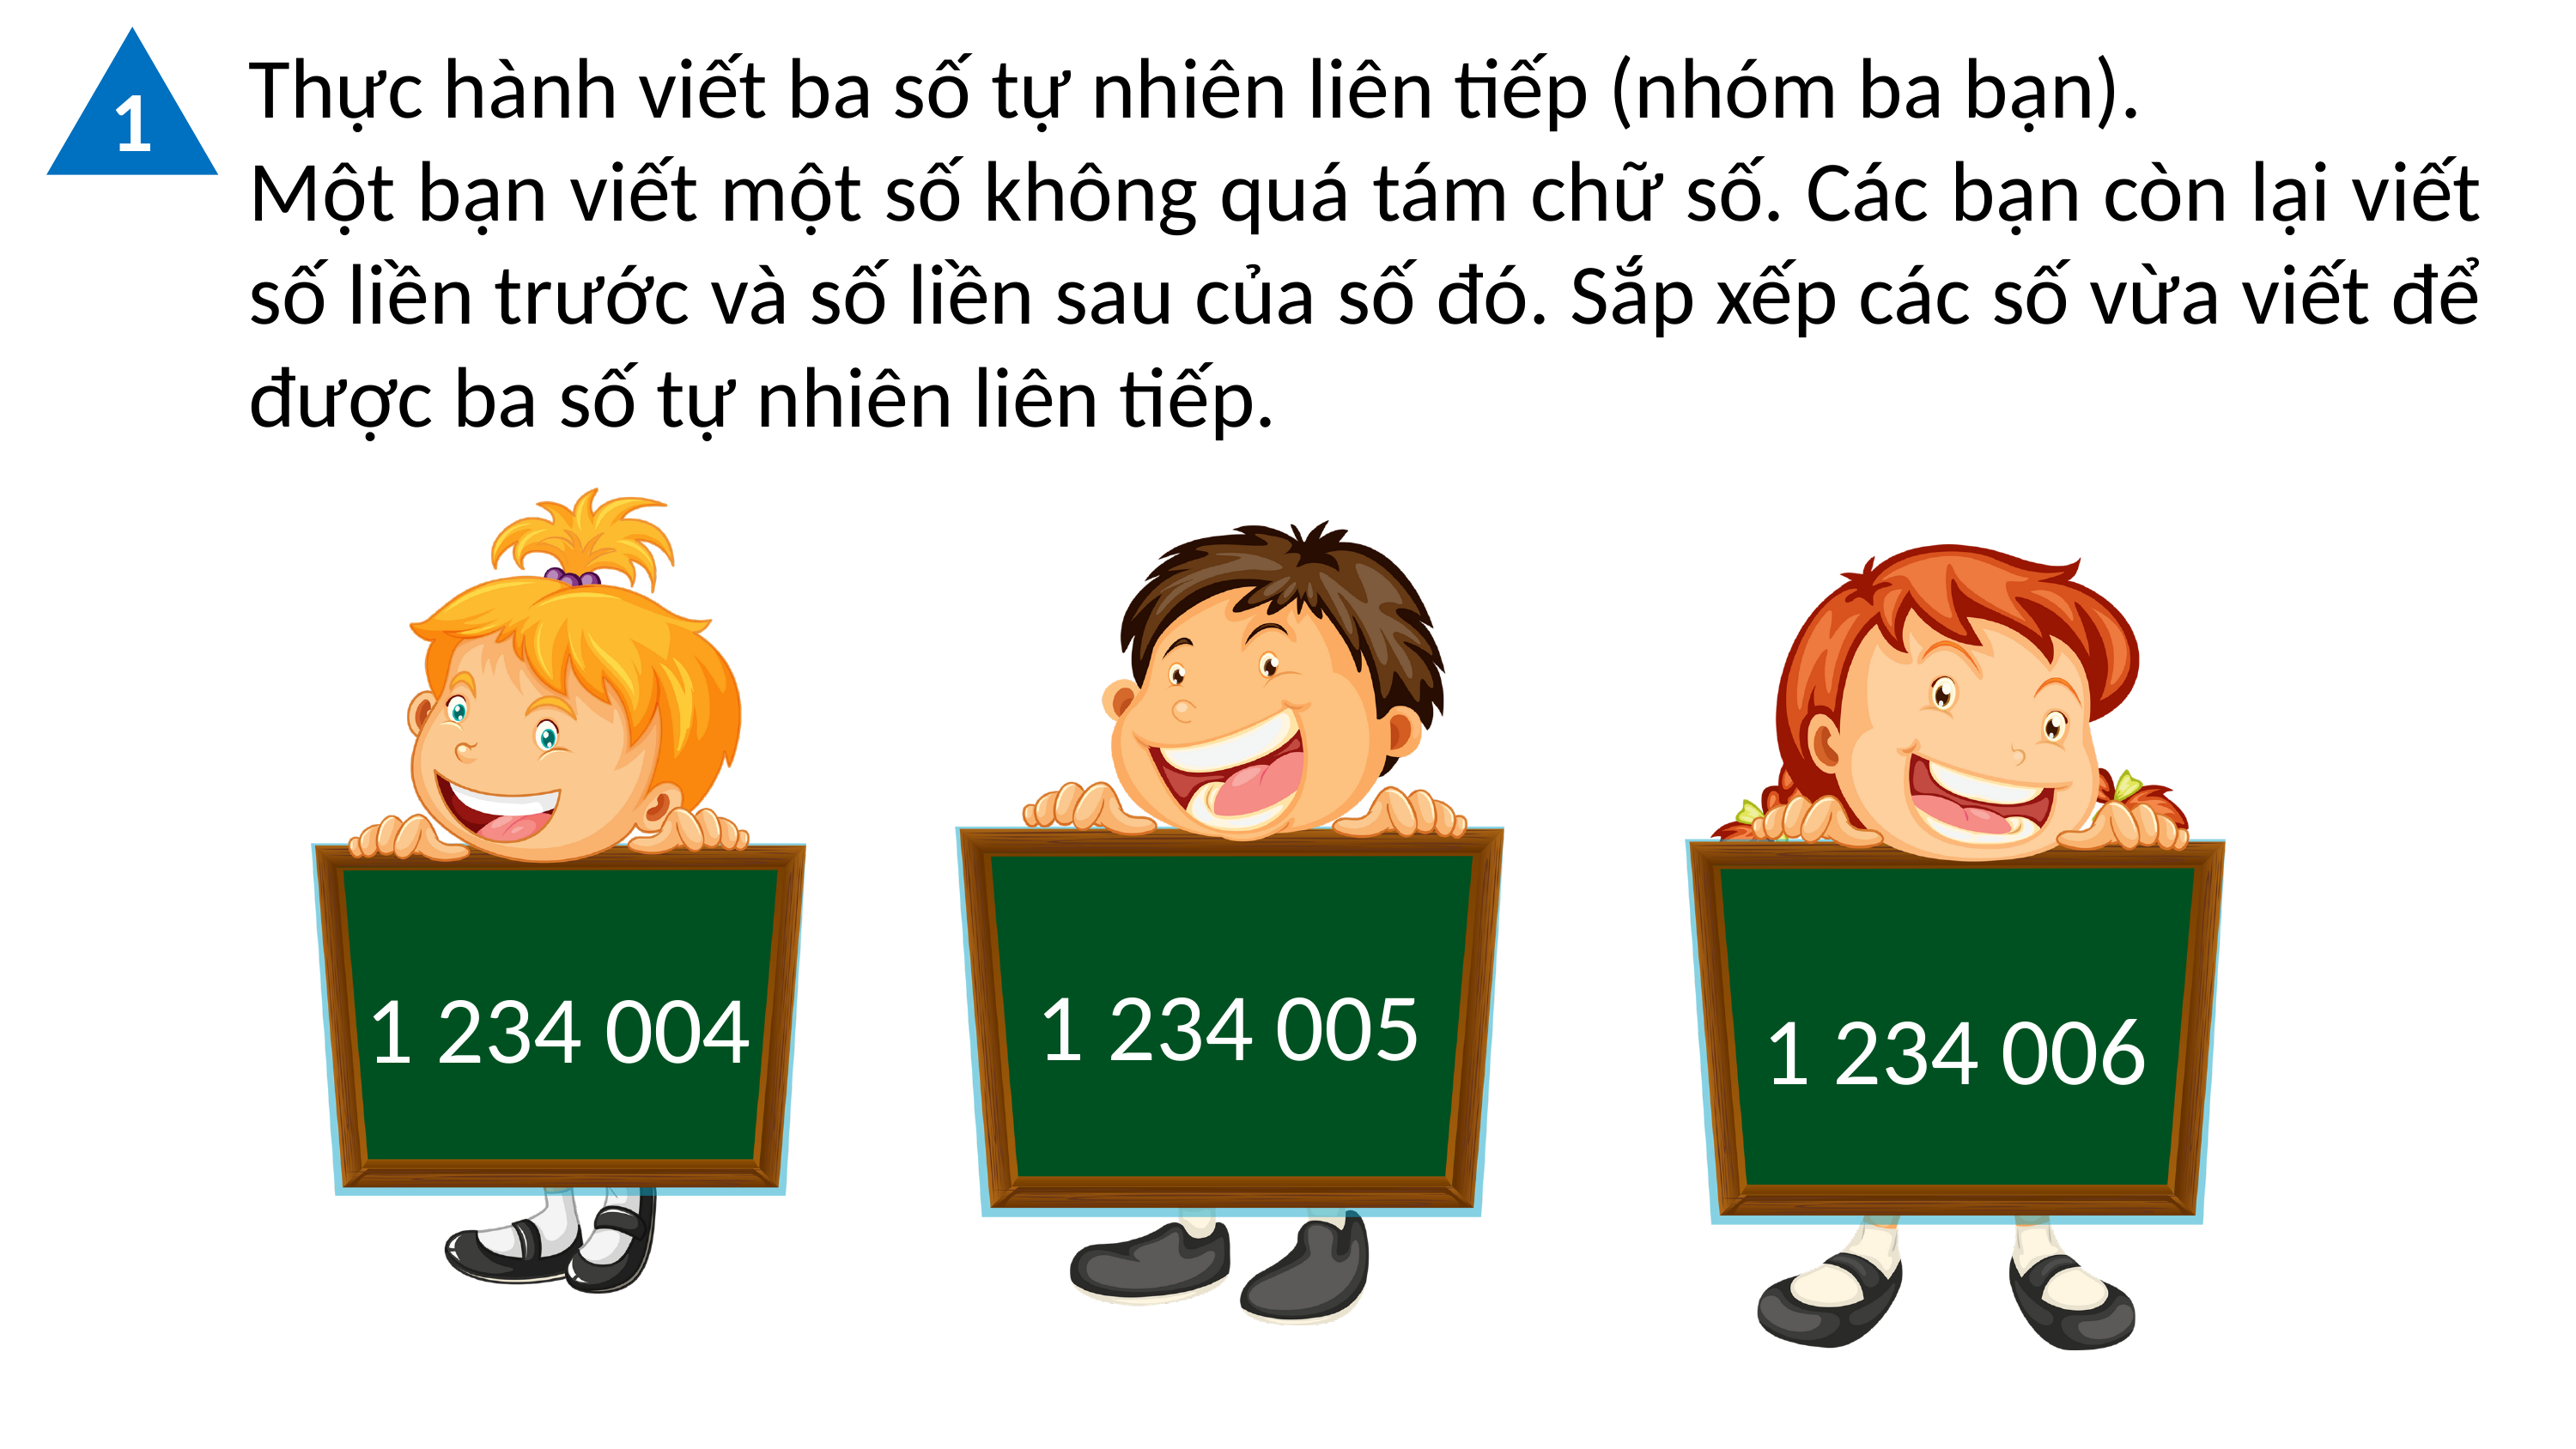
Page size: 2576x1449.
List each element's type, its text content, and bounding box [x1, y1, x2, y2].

text_box 1 [45, 25, 220, 177]
text_box Thực hành viết ba số tự nhiên liên tiếp (nhóm ba bạn). Một bạn viết một số không quá tám chữ số. Các bạn còn lại viết số liền trước và số liền sau của số đó. Sắp xếp các số vừa viết để được ba số tự nhiên liên tiếp. [236, 26, 2498, 451]
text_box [955, 519, 1504, 1326]
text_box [311, 488, 806, 1294]
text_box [1685, 544, 2226, 1350]
